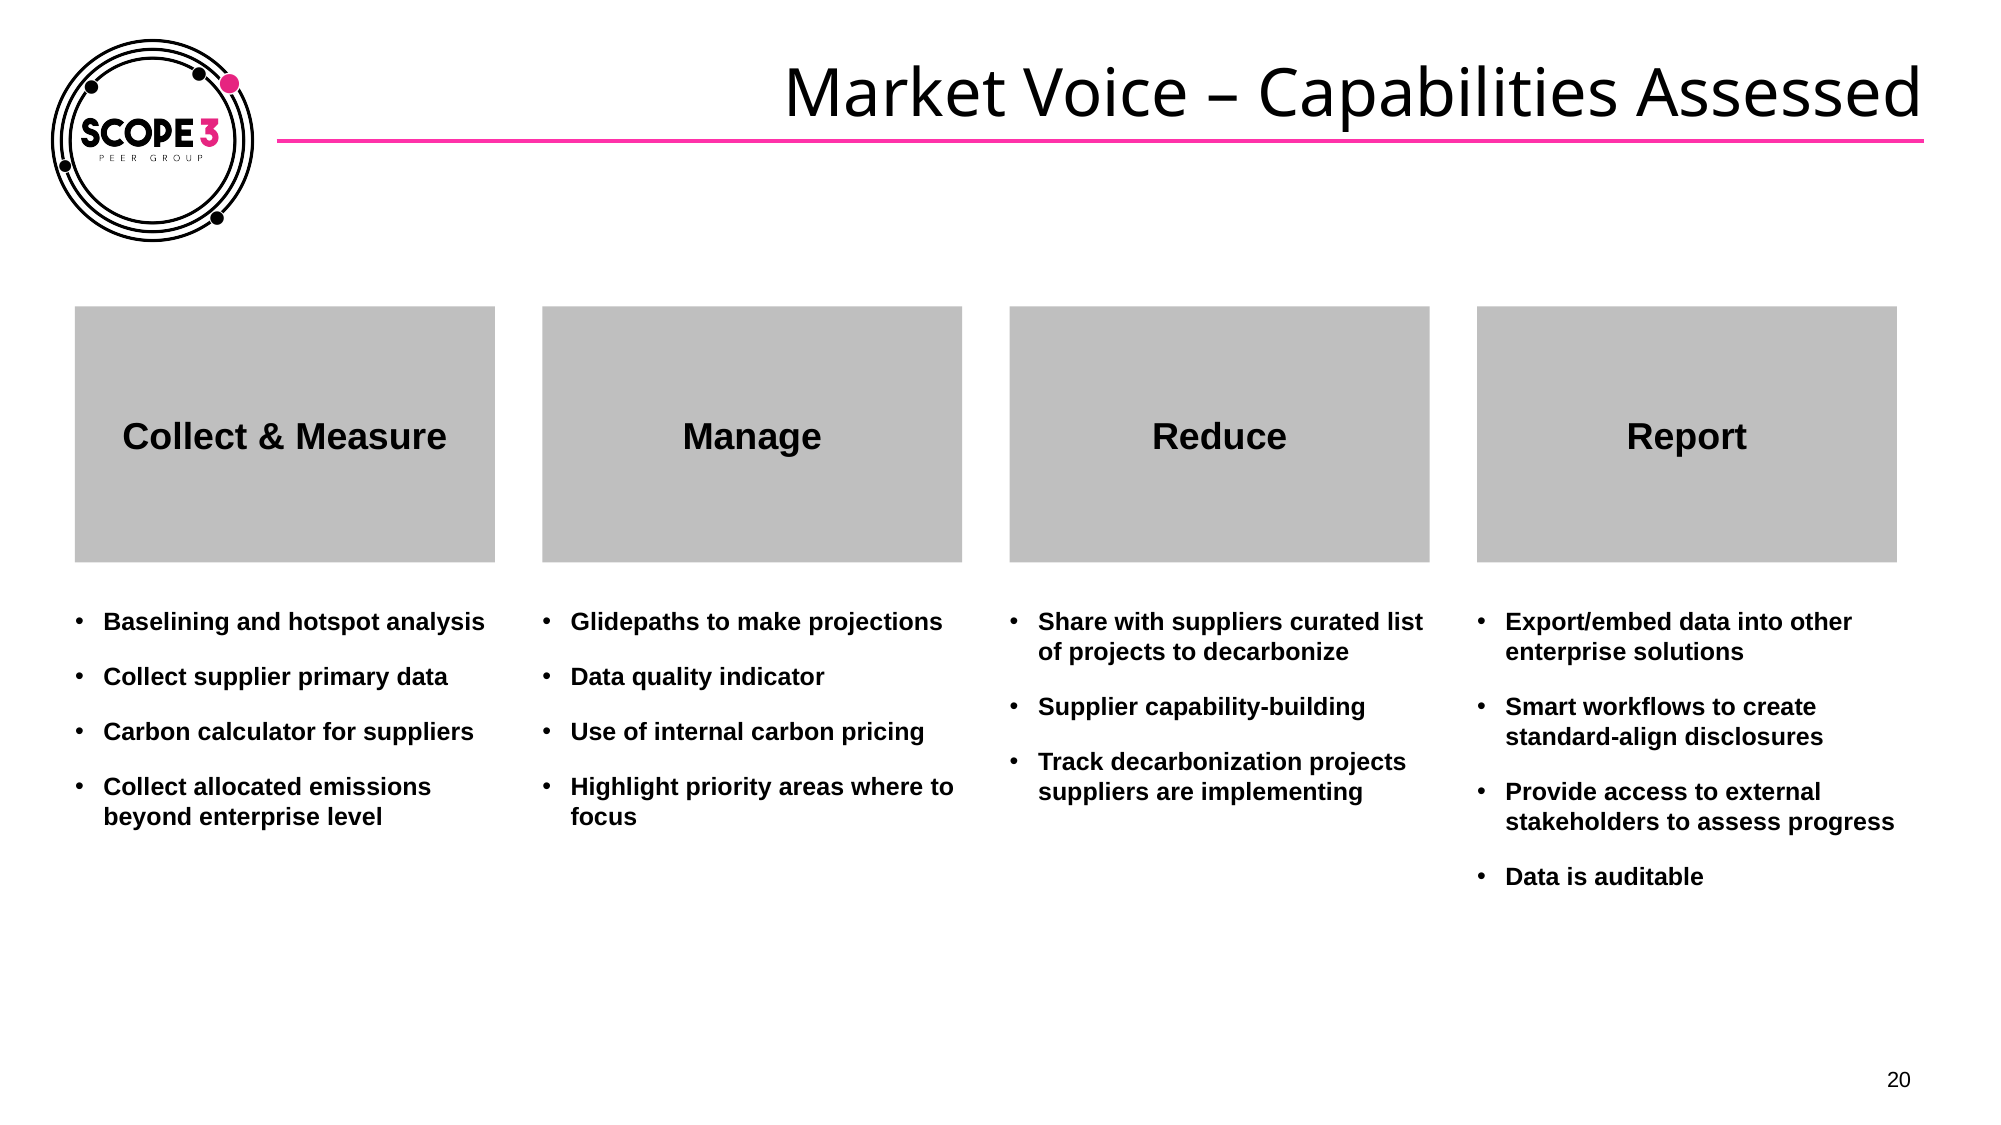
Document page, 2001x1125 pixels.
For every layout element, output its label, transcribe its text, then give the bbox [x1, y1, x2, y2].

text_box Collect & Measure [74, 305, 496, 563]
text_box Baselining and hotspot analysis Collect supplier primary data Carbon calculator for suppliers Collect allocated emissions beyond enterprise level [74, 598, 495, 838]
text_box Manage [541, 305, 963, 563]
text_box Reduce [1009, 305, 1431, 563]
text_box Export/embed data into other enterprise solutions Smart workflows to create standard-align disclosures Provide access to external stakeholders to assess progress Data is auditable [1477, 598, 1897, 898]
picture [50, 38, 255, 243]
title Market Voice – Capabilities Assessed [339, 59, 1925, 134]
text_box Glidepaths to make projections Data quality indicator Use of internal carbon pricing Highlight priority areas where to focus [542, 598, 963, 838]
text_box Report [1476, 305, 1898, 563]
text_box Share with suppliers curated list of projects to decarbonize Supplier capability-building Track decarbonization projects suppliers are implementing [1009, 598, 1430, 813]
